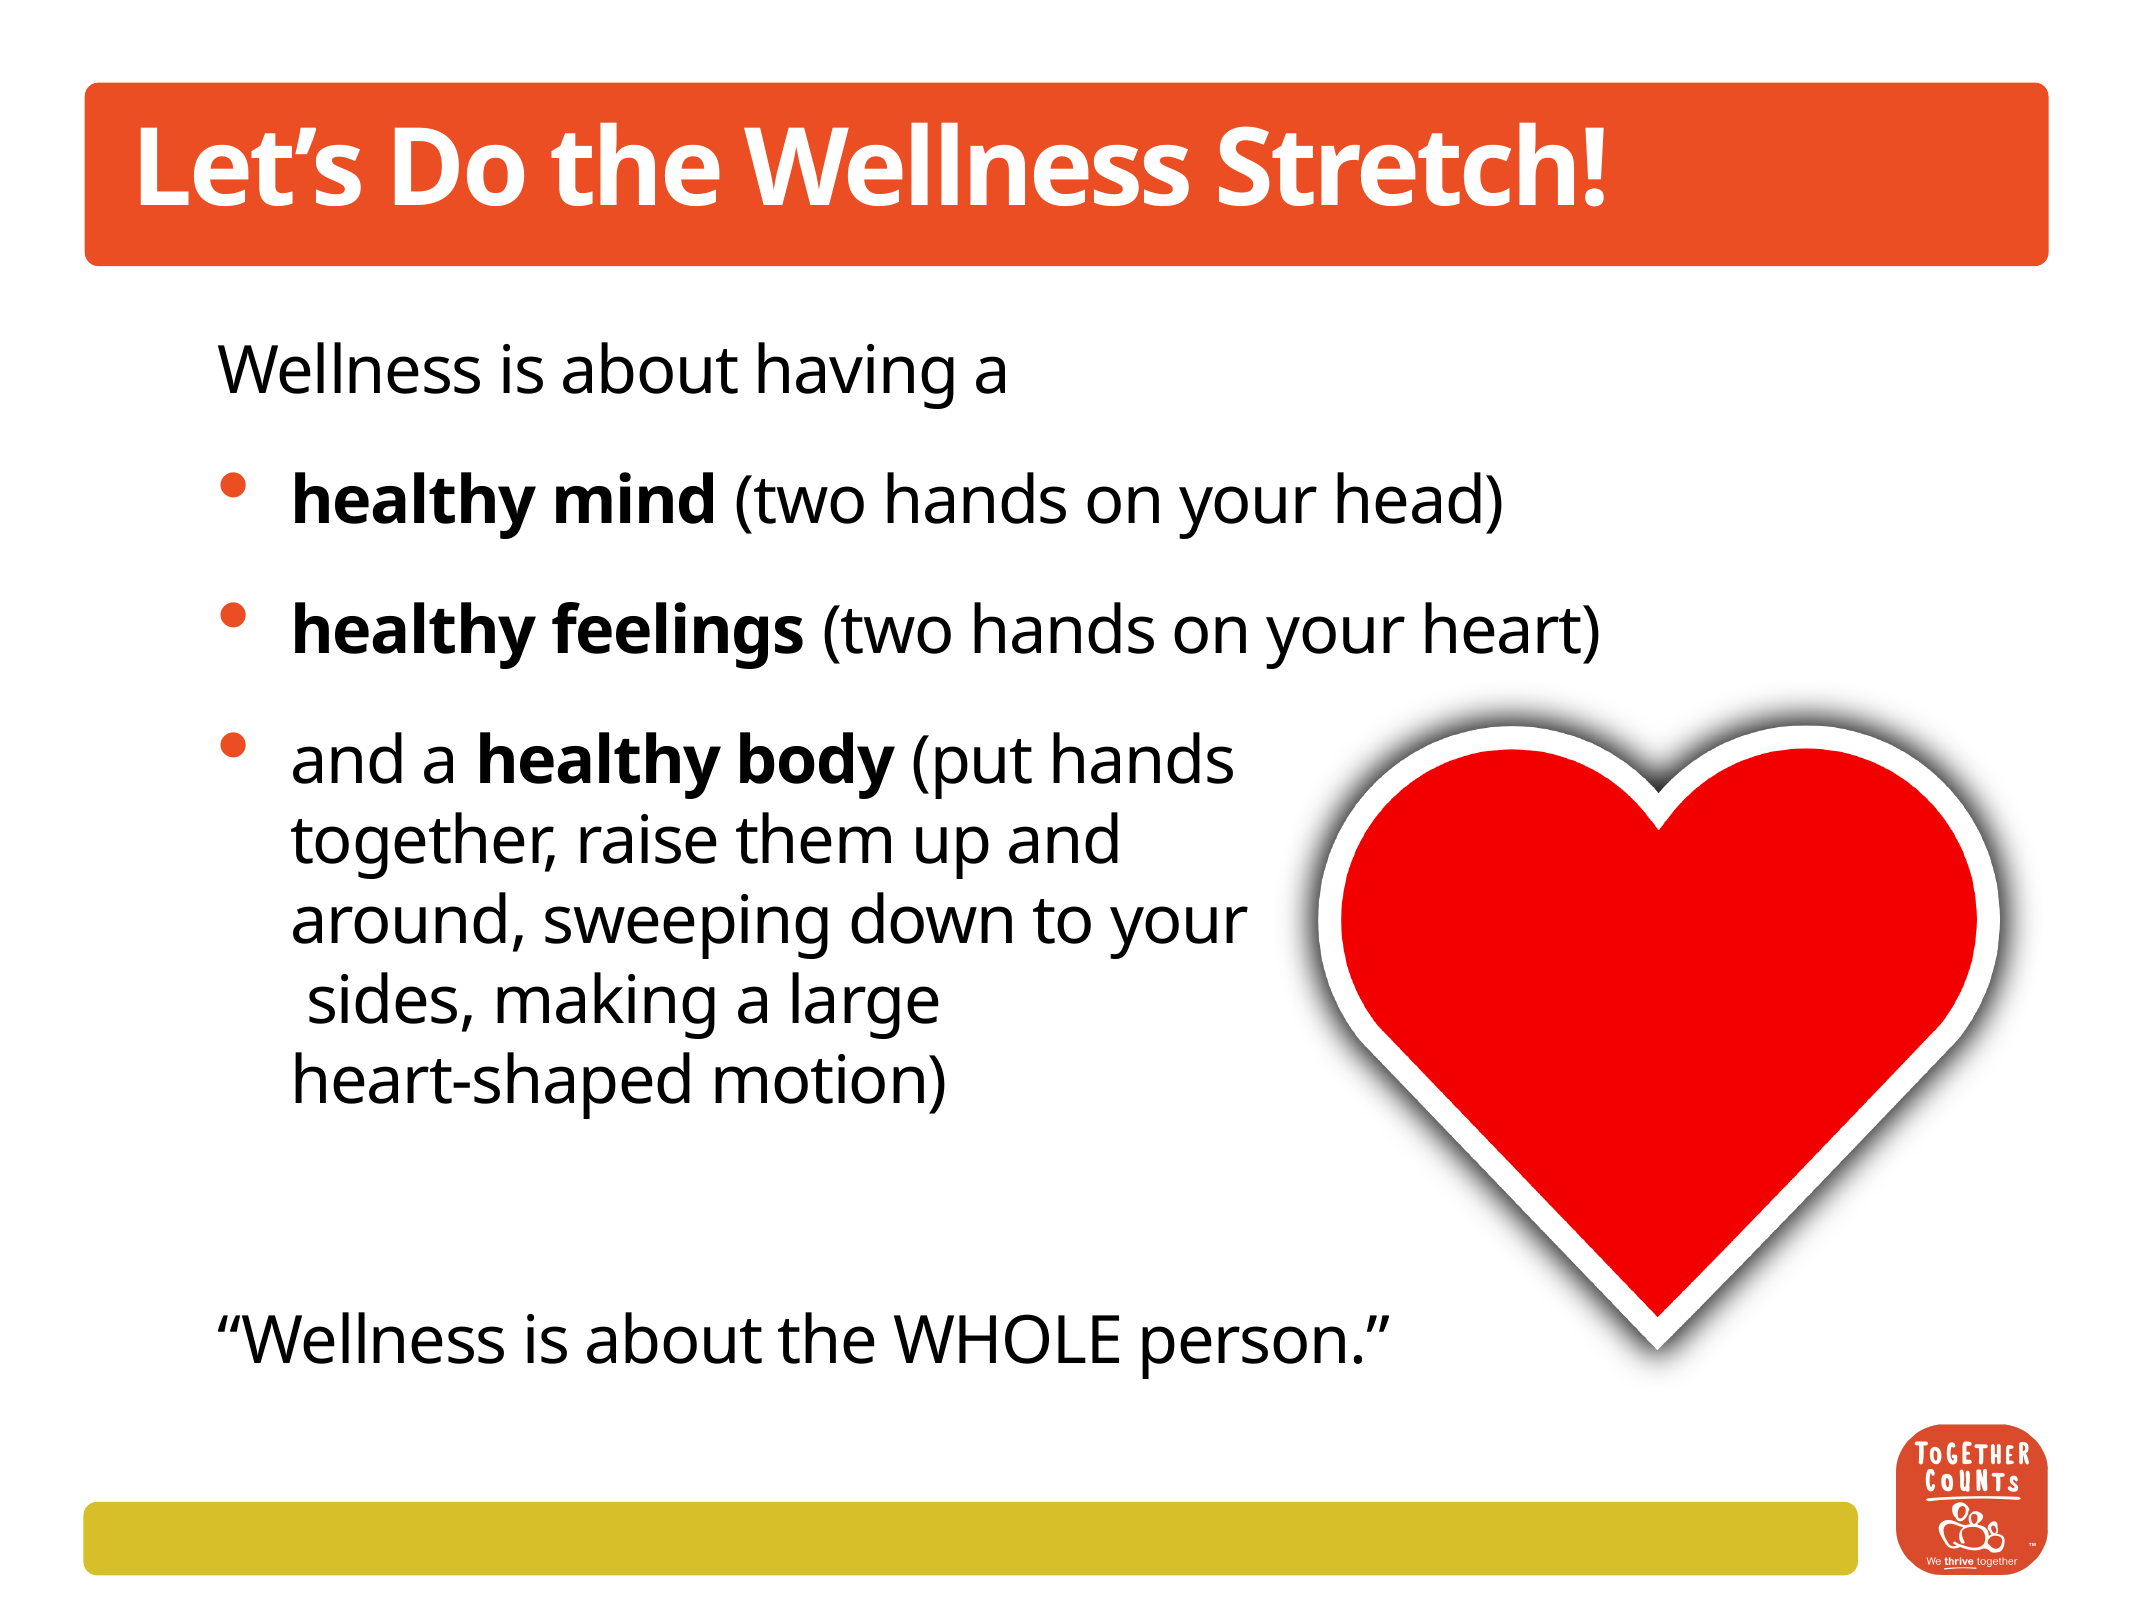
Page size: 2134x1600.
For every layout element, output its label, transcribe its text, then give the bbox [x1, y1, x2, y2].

title Let’s Do the Wellness Stretch! [123, 88, 1945, 264]
picture [1232, 621, 2087, 1397]
picture [1896, 1424, 2048, 1575]
list Wellness is about having a healthy mind (two hands on your head) healthy feelings (two hands on your heart) and a healthy body (put hands together, raise them up and around, sweeping down to your sides, making a large heart-shaped motion) “Wellness is about the WHOLE person.” [208, 317, 1661, 1491]
